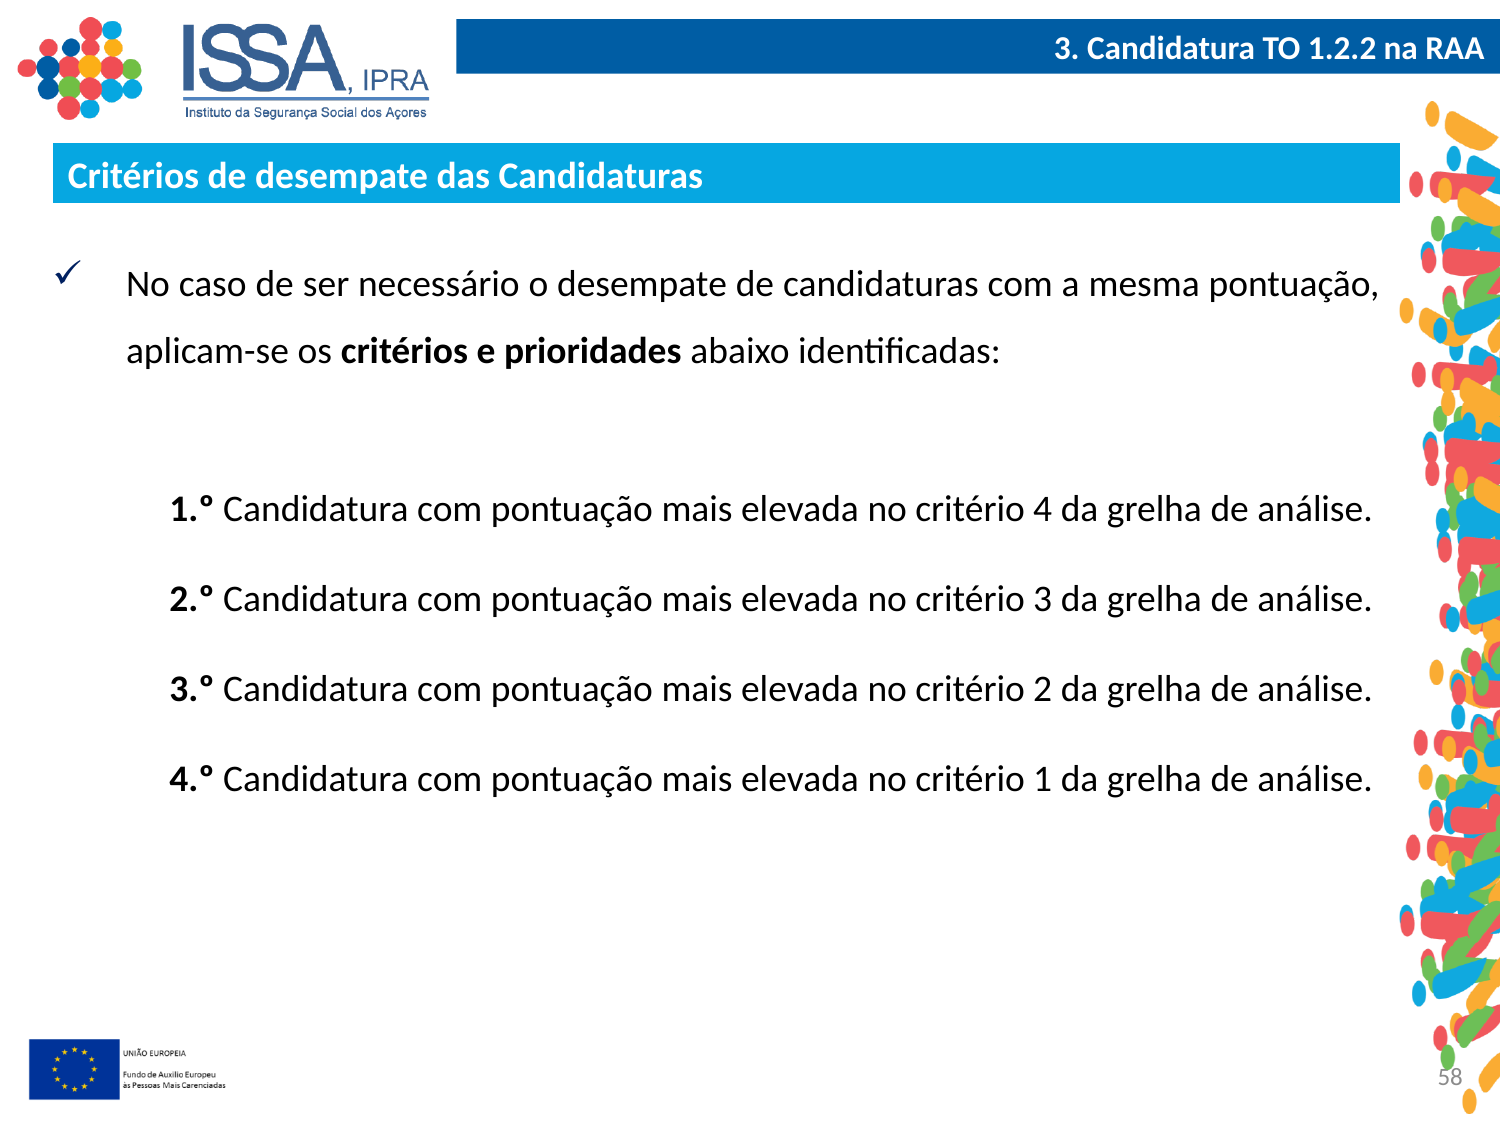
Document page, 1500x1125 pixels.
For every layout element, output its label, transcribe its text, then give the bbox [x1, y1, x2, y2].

text_box No caso de ser necessário o desempate de candidaturas com a mesma pontuação, aplicam-se os critérios e prioridades abaixo identificadas: 1.º Candidatura com pontuação mais elevada no critério 4 da grelha de análise. 2.º Candidatura com pontuação mais elevada no critério 3 da grelha de análise. 3.º Candidatura com pontuação mais elevada no critério 2 da grelha de análise. 4.º Candidatura com pontuação mais elevada no critério 1 da grelha de análise. [37, 228, 1394, 806]
picture [17, 17, 146, 124]
picture [17, 1034, 231, 1107]
picture [171, 18, 430, 123]
text_box Critérios de desempate das Candidaturas [53, 143, 1394, 203]
picture [1399, 101, 1500, 1114]
text_box 3. Candidatura TO 1.2.2 na RAA [456, 19, 1500, 74]
